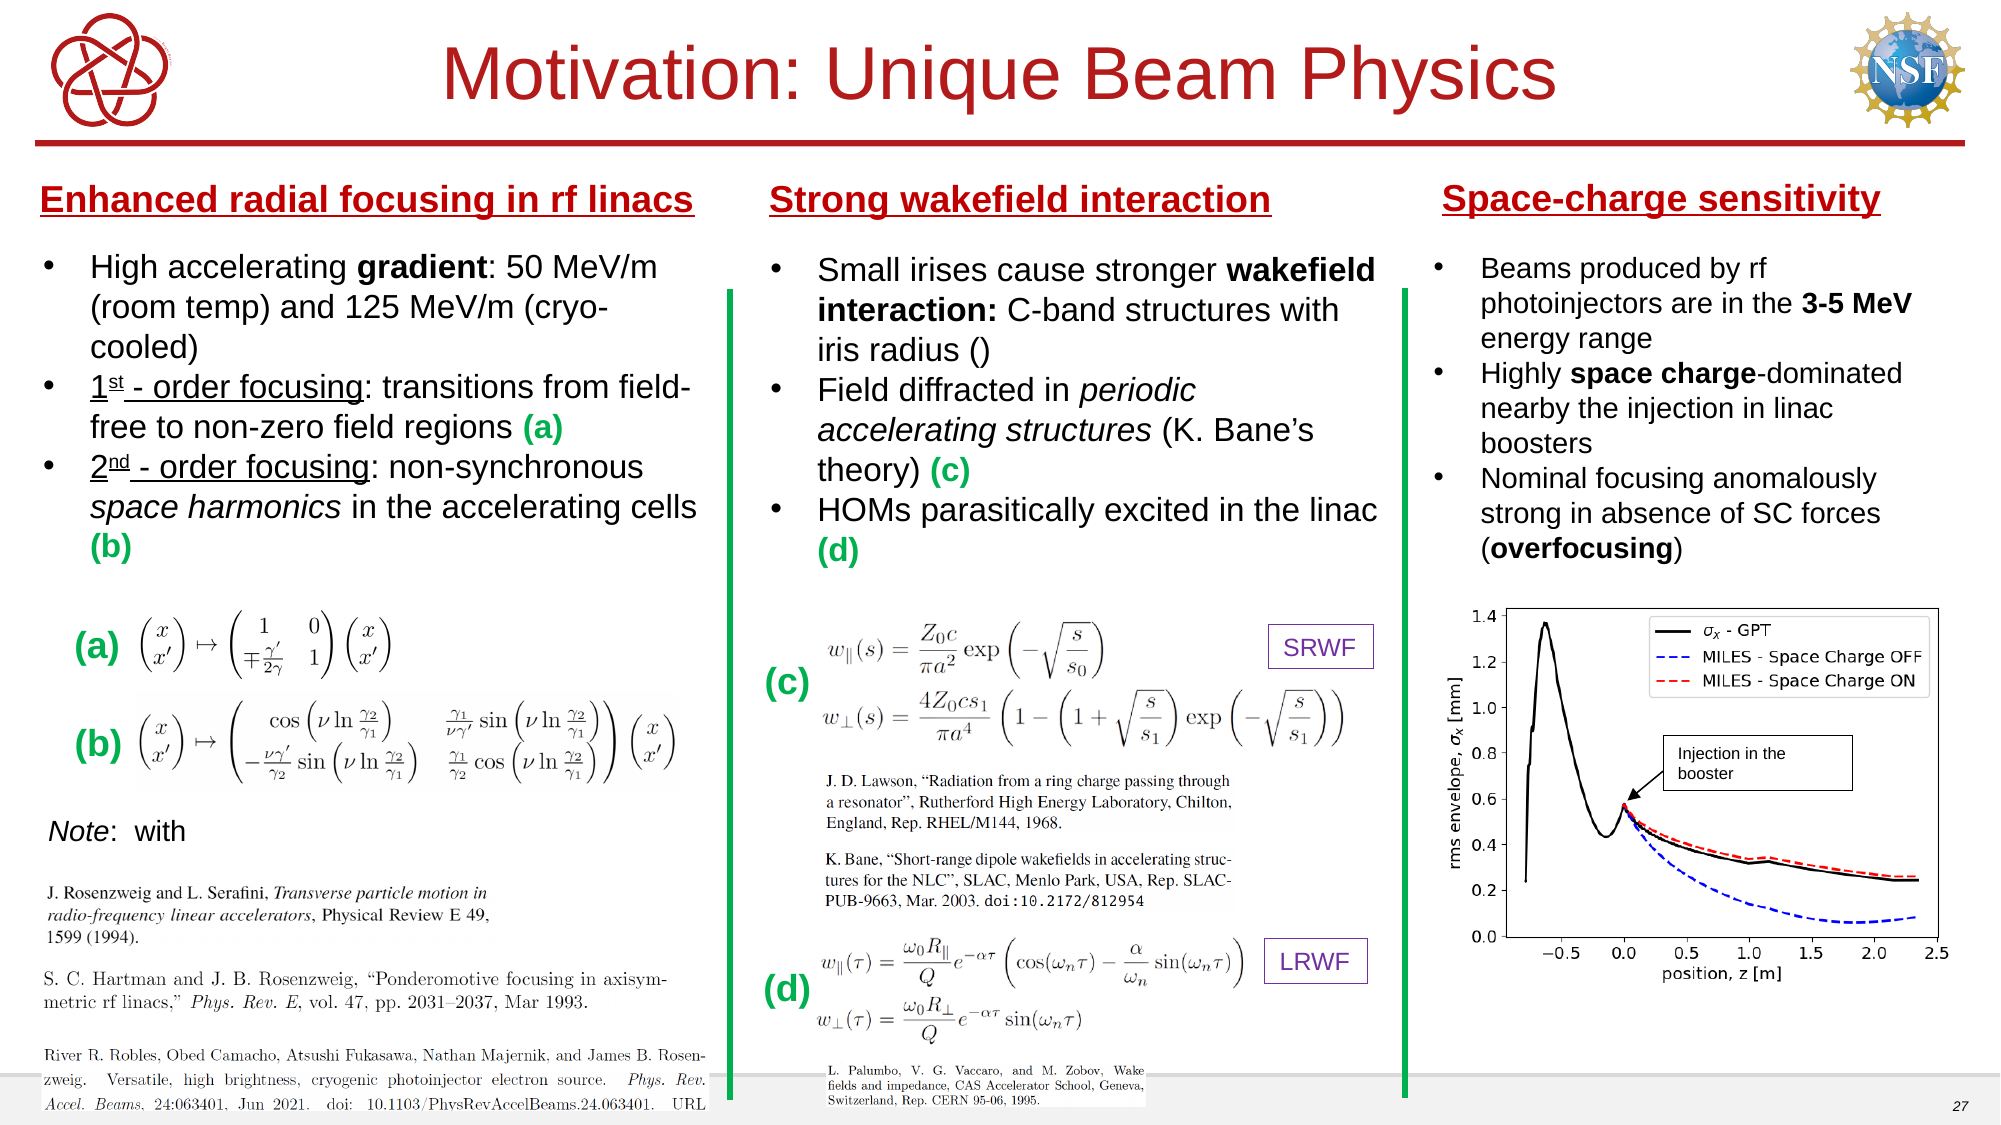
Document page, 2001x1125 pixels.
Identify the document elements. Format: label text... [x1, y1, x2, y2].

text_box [59, 608, 392, 682]
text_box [59, 690, 678, 792]
picture [825, 1062, 1146, 1107]
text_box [748, 928, 1252, 1051]
text_box SRWF [1354, 624, 1374, 669]
text_box Enhanced radial focusing in rf linacs [24, 167, 722, 228]
picture [821, 846, 1235, 914]
text_box Strong wakefield interaction [754, 167, 1350, 228]
title Motivation: Unique Beam Physics [0, 0, 2000, 140]
text_box Beams produced by rf photoinjectors are in the 3-5 MeV energy range Highly space charge-dominated nearby the injection in linac boosters Nominal focusing anomalously strong in absence of SC forces (overfocusing) [1418, 241, 1955, 607]
text_box Space-charge sensitivity [1427, 167, 1903, 227]
text_box LRWF [1264, 938, 1368, 984]
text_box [1436, 595, 1956, 985]
picture [821, 768, 1235, 834]
slide_number 27 [1833, 1087, 1984, 1125]
picture [41, 962, 671, 1015]
picture [41, 879, 496, 951]
picture [41, 1043, 710, 1111]
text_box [749, 615, 1350, 760]
